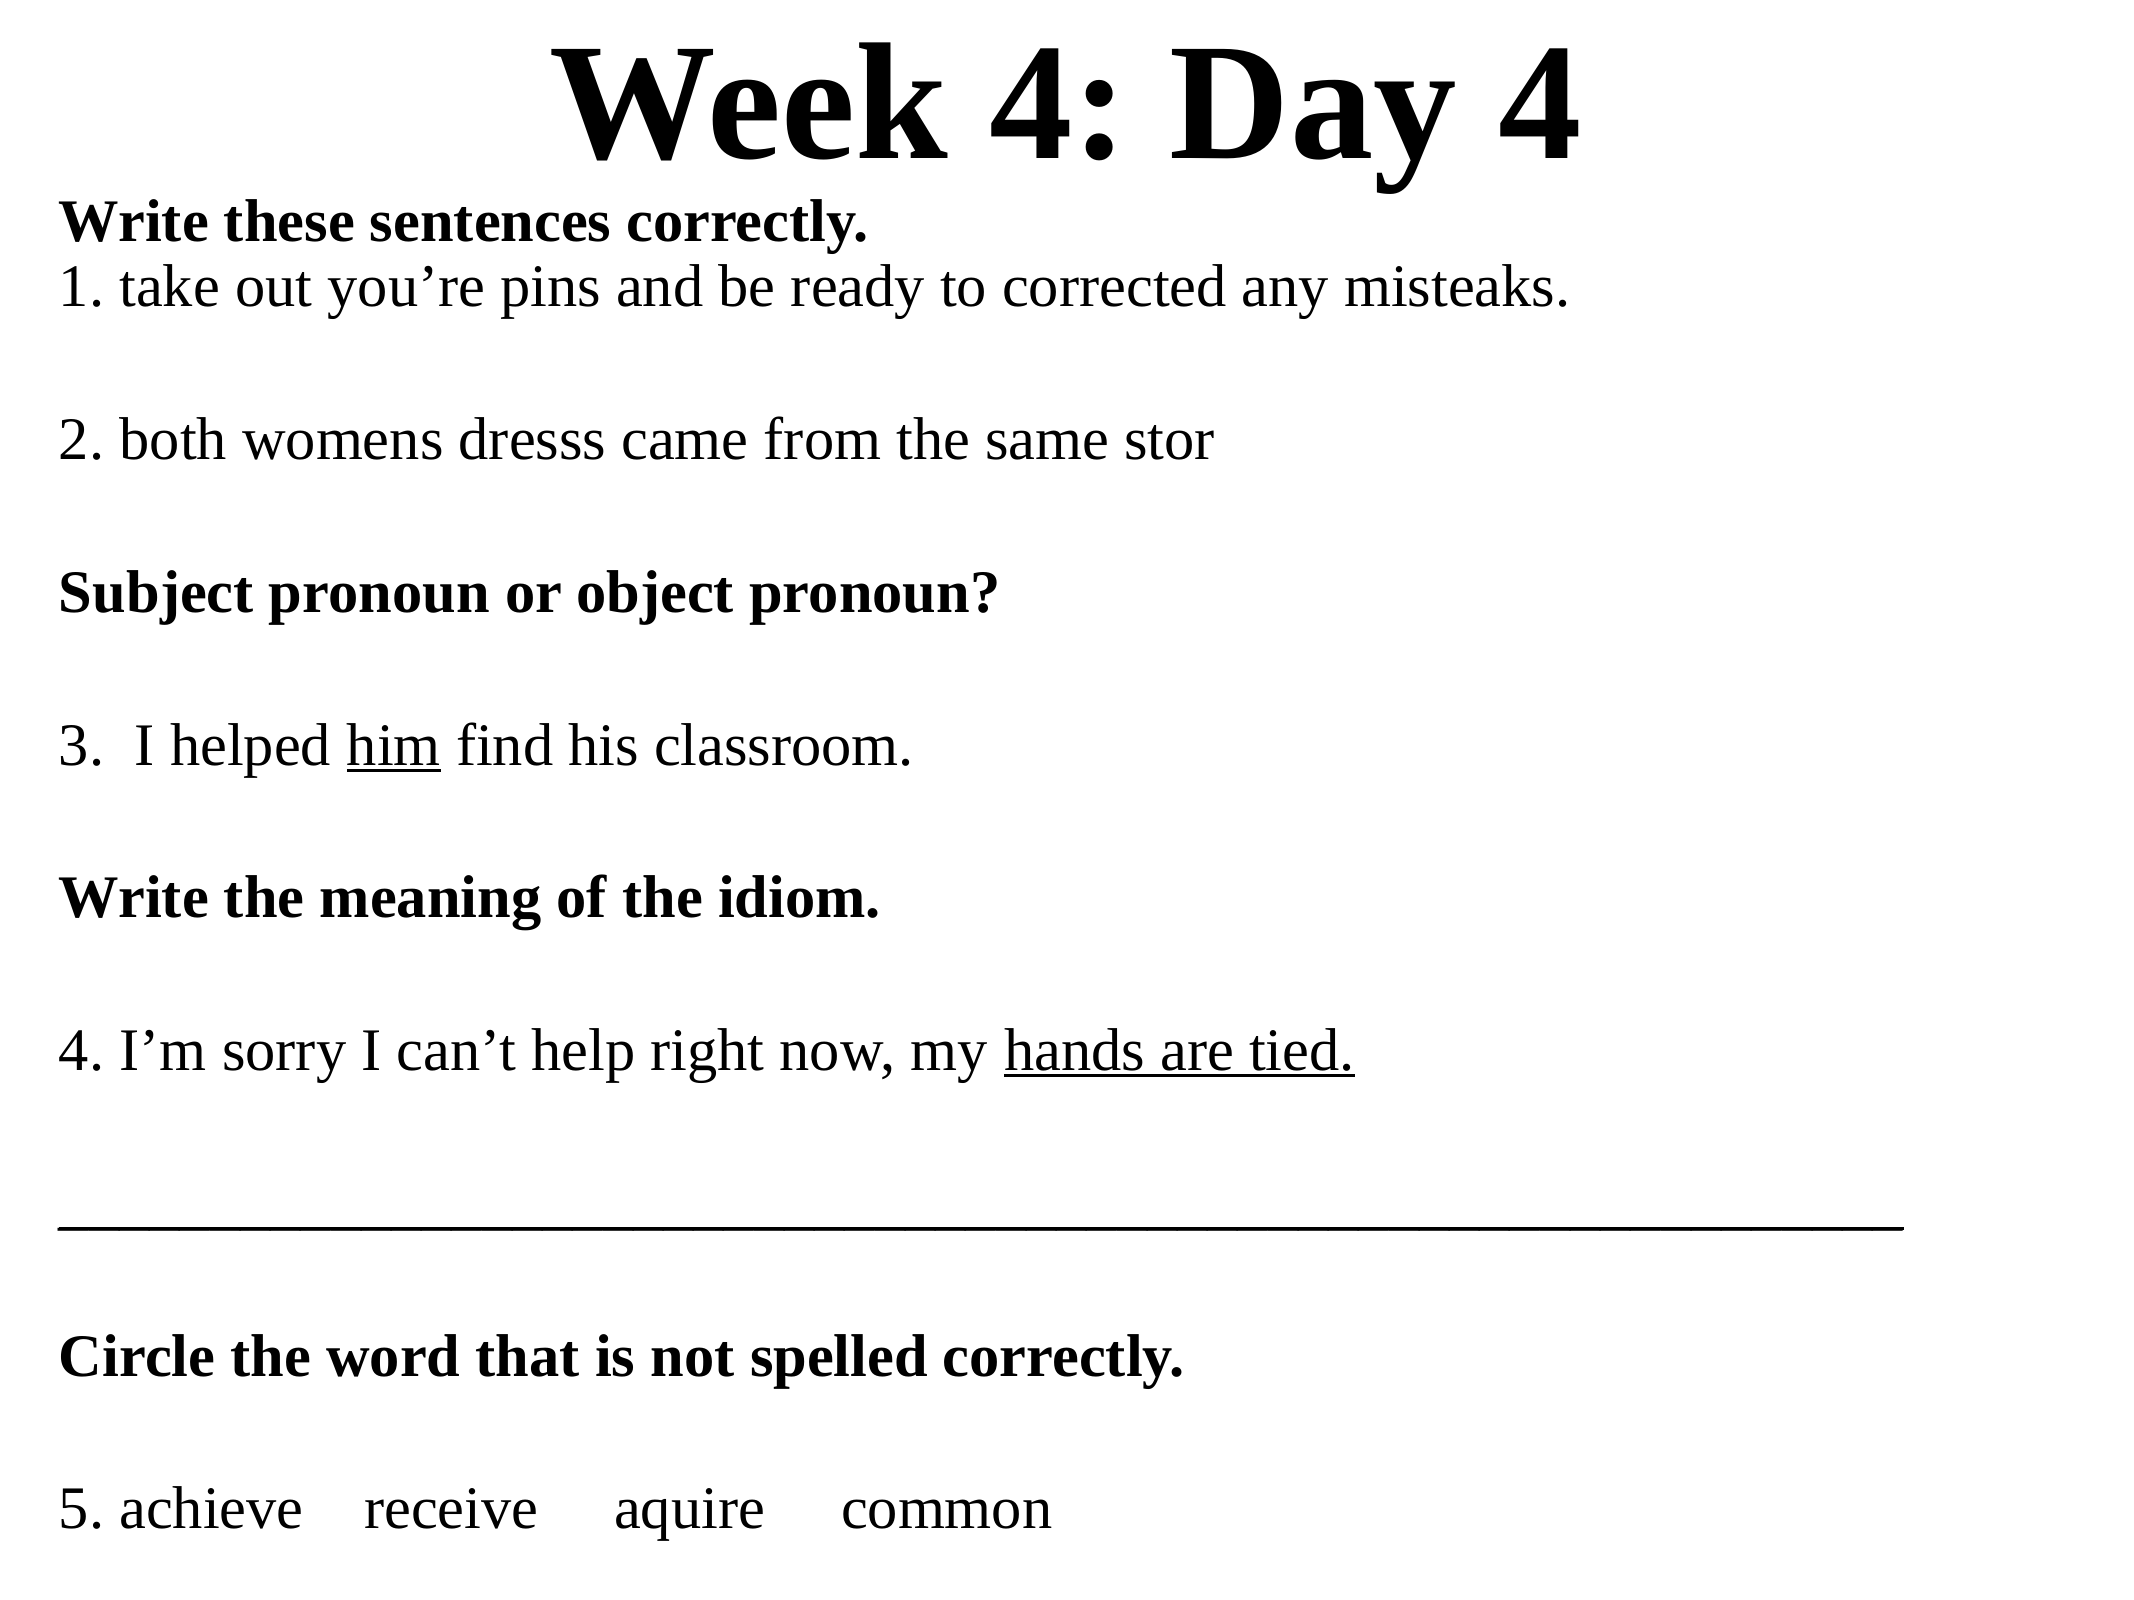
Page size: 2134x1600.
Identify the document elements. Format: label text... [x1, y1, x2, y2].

list Write these sentences correctly. 1. take out you’re pins and be ready to corrected any misteaks. 2. both womens dresss came from the same stor Subject pronoun or object pronoun? 3. I helped him find his classroom. Write the meaning of the idiom. 4. I’m sorry I can’t help right now, my hands are tied. _____________________________________________________________ Circle the word that is not spelled correctly. 5. achieve receive aquire common [50, 180, 2084, 1577]
title Week 4: Day 4 [155, 0, 1978, 180]
